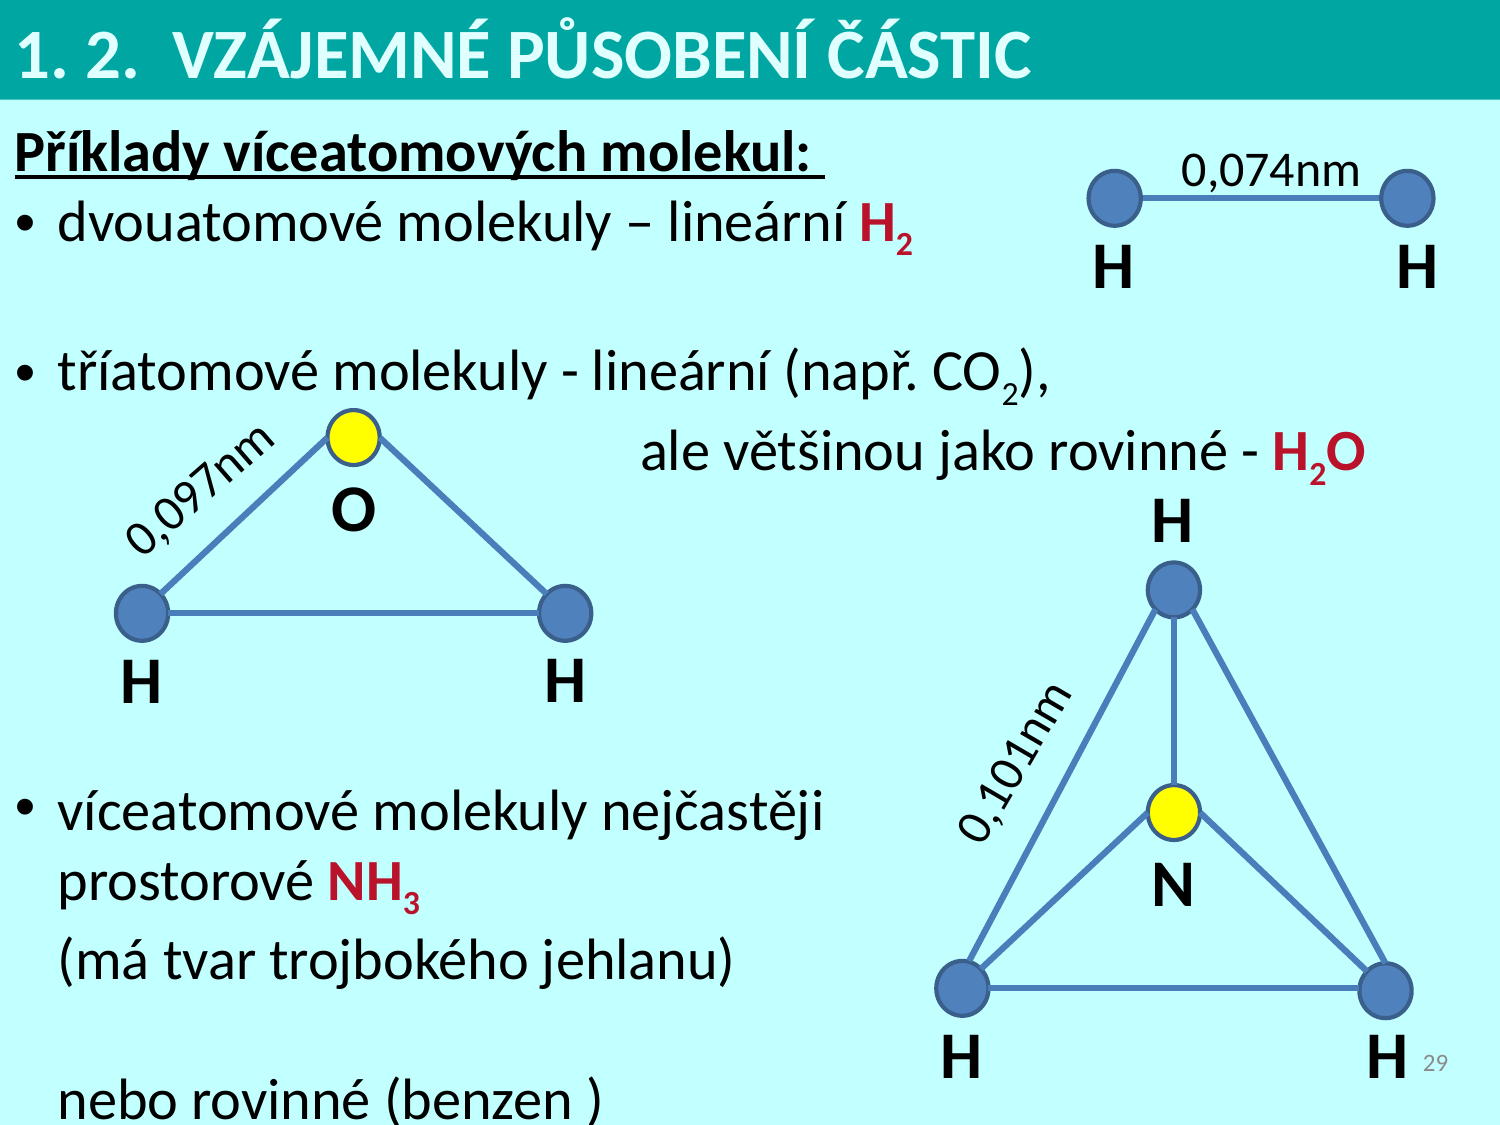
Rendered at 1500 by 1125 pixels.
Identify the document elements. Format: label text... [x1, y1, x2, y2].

text_box Příklady víceatomových molekul: dvouatomové molekuly – lineární H2 tříatomové molekuly - lineární (např. CO2), ale většinou jako rovinné - H2O víceatomové molekuly nejčastěji prostorové NH3 (má tvar trojbokého jehlanu) nebo rovinné (benzen ) [0, 105, 1500, 1125]
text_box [1077, 128, 1465, 305]
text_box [90, 409, 614, 720]
slide_number 29 [1441, 1031, 1464, 1092]
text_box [925, 468, 1436, 1095]
text_box 1. 2. VZÁJEMNÉ PŮSOBENÍ ČÁSTIC [0, 0, 1500, 100]
